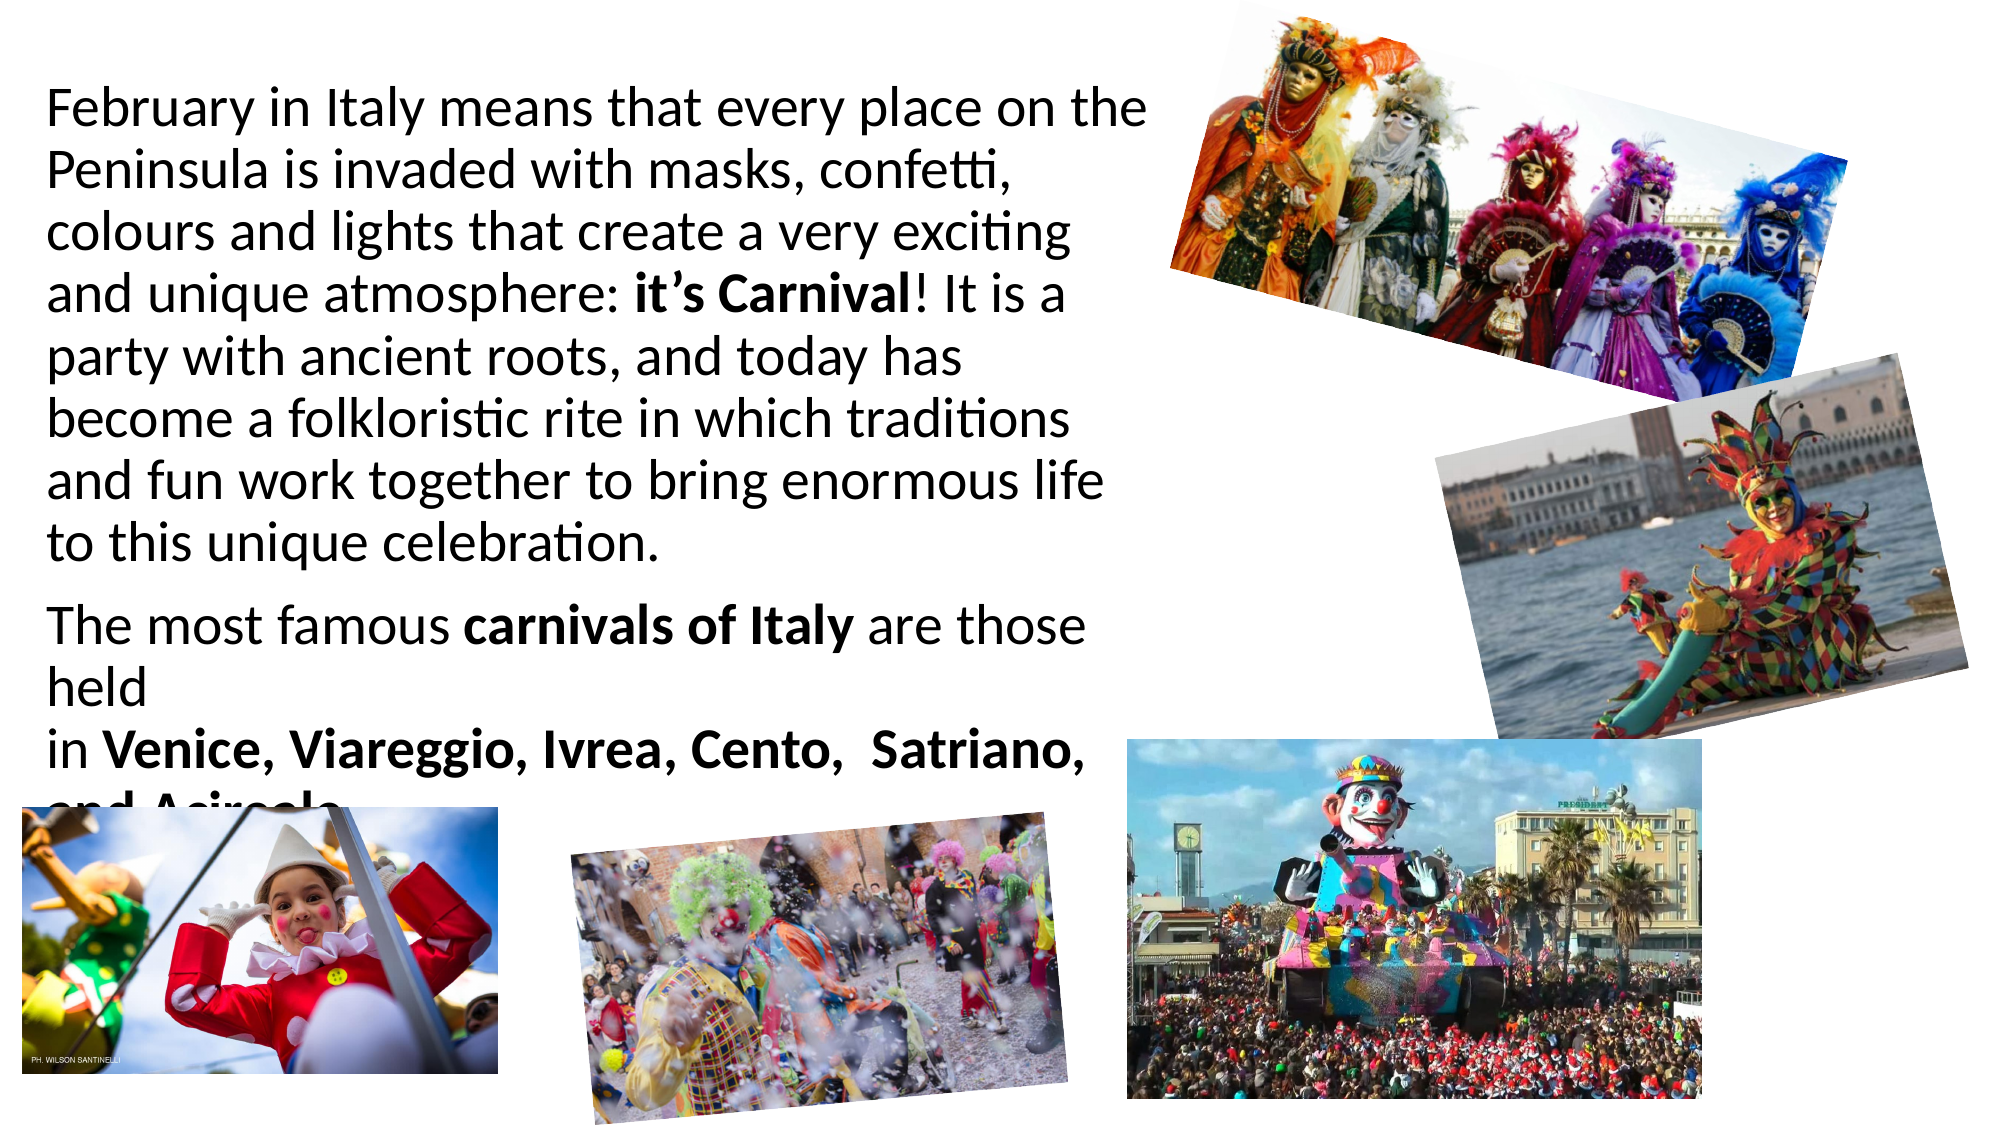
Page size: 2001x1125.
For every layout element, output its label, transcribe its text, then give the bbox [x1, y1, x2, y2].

list February in Italy means that every place on the Peninsula is invaded with masks, confetti, colours and lights that create a very exciting and unique atmosphere: it’s Carnival! It is a party with ancient roots, and today has become a folkloristic rite in which traditions and fun work together to bring enormous life to this unique celebration. The most famous carnivals of Italy are those held in Venice, Viareggio, Ivrea, Cento, Satriano, and Acireale. [31, 69, 1170, 855]
picture [22, 807, 498, 1074]
picture [571, 812, 1068, 1124]
picture [1127, 1, 1968, 1099]
